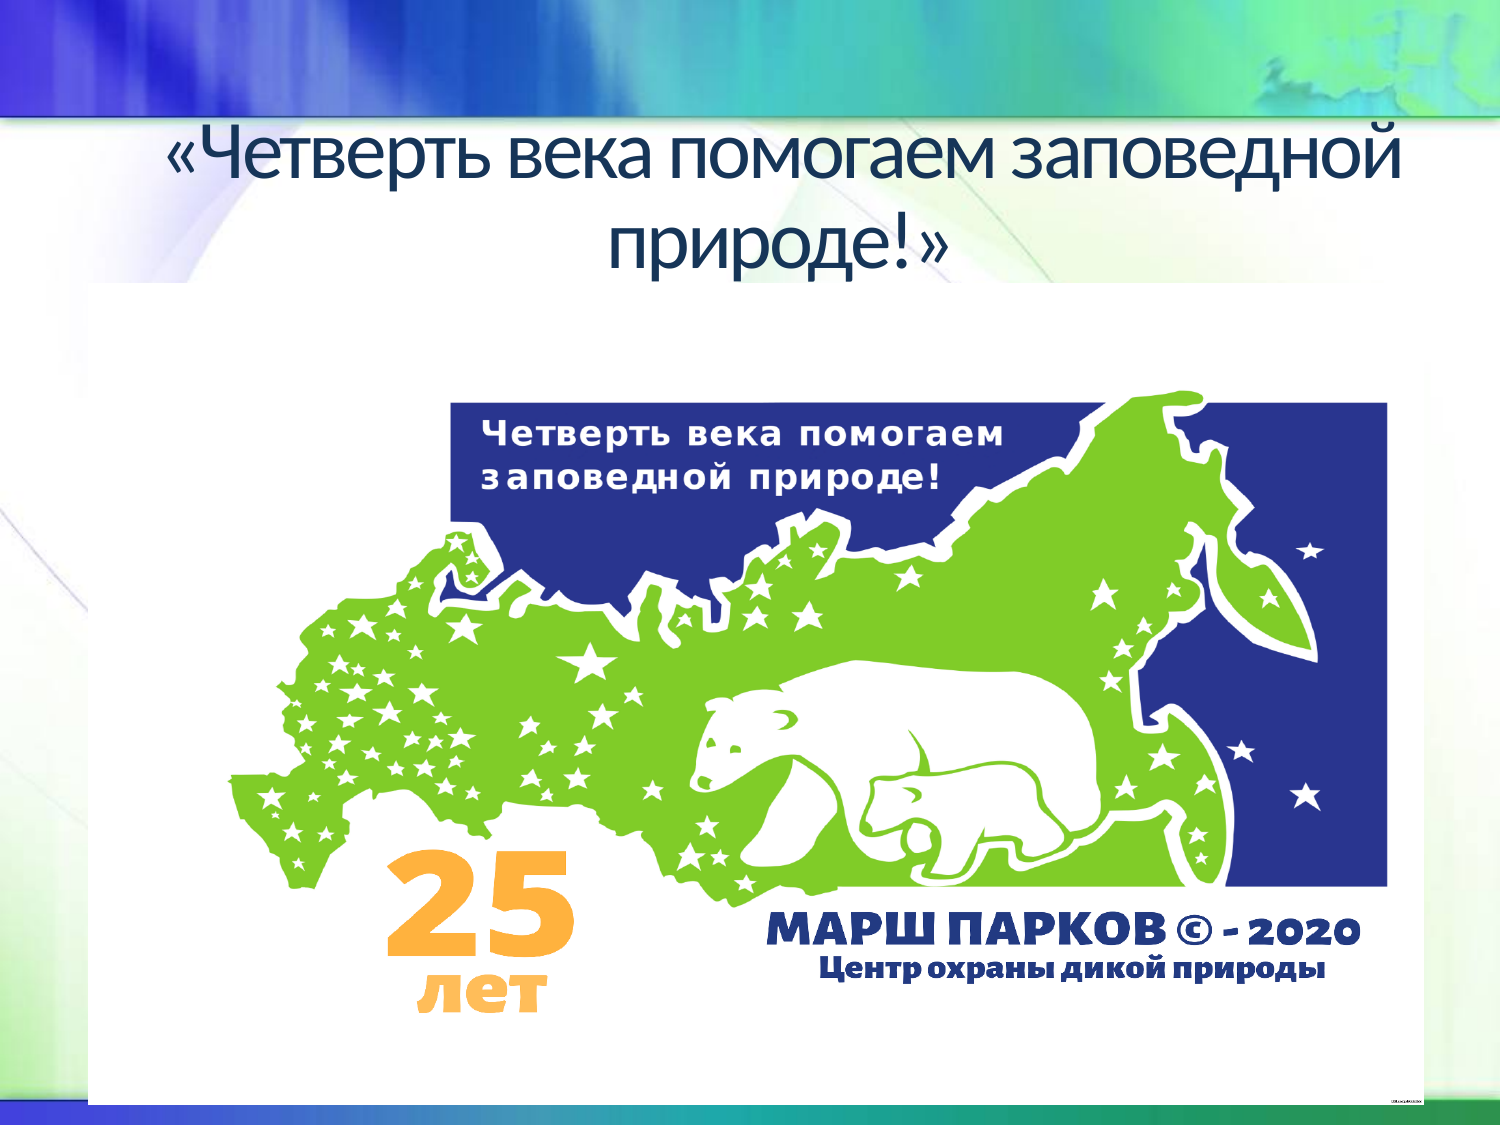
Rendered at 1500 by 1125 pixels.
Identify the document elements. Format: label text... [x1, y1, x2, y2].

picture [0, 0, 1500, 1125]
title «Четверть века помогаем заповедной природе!» [88, 106, 1474, 289]
